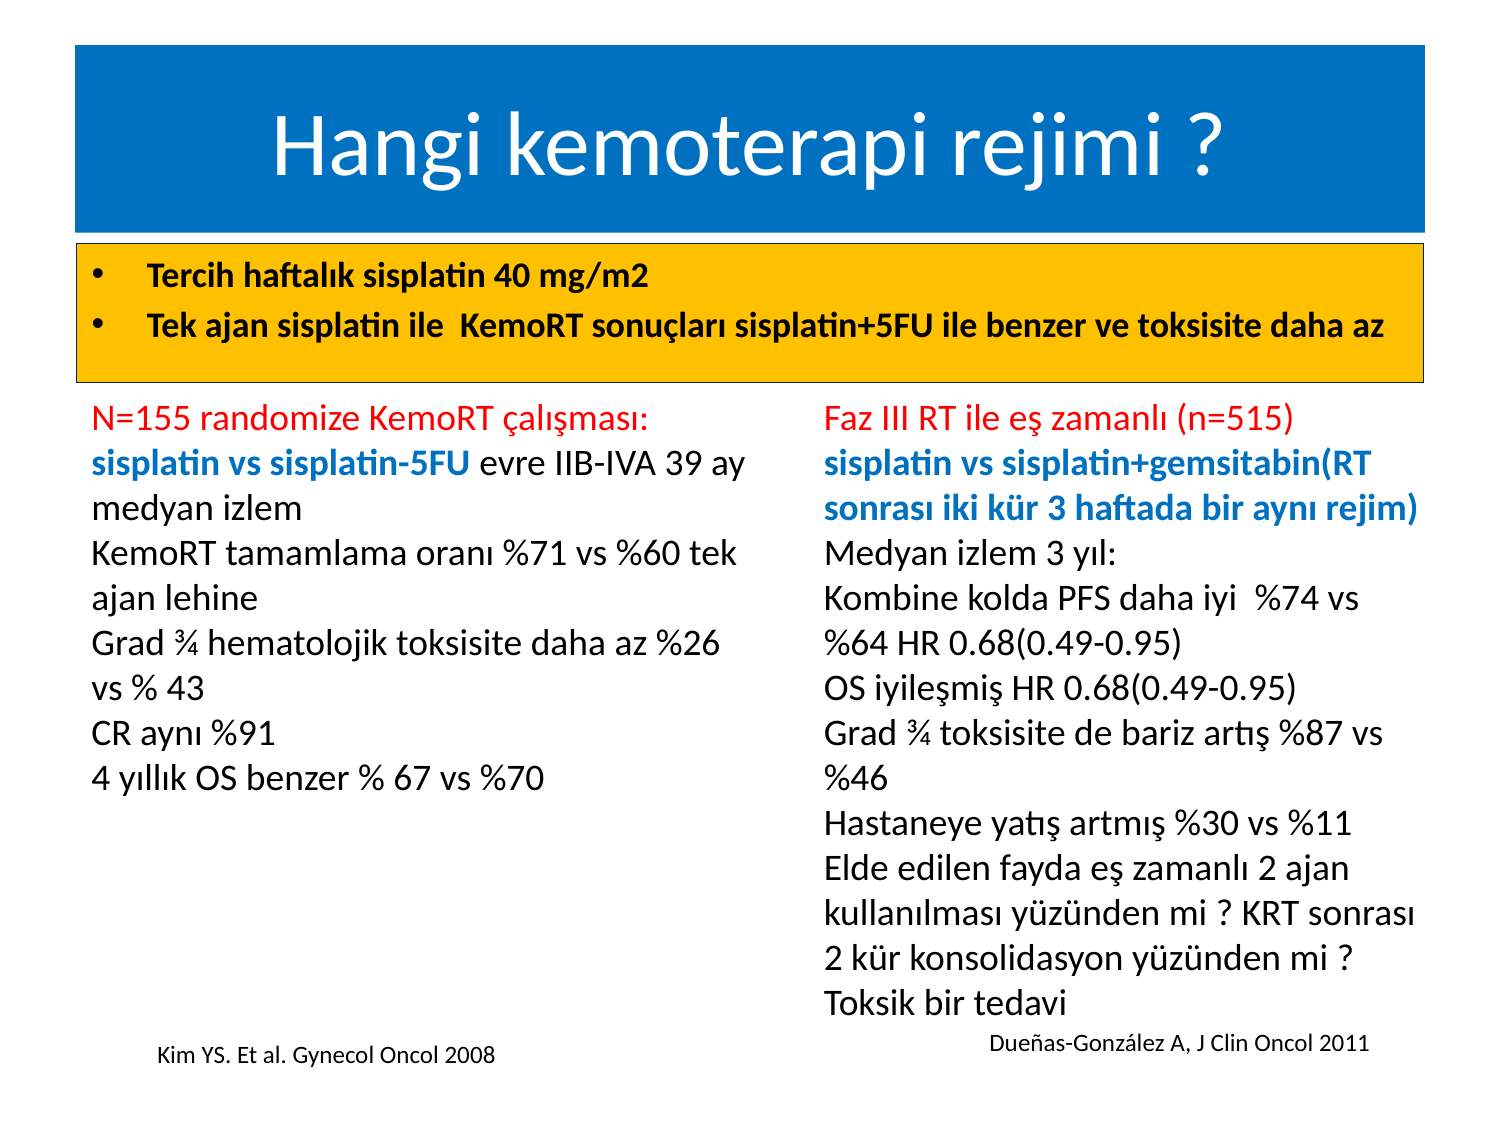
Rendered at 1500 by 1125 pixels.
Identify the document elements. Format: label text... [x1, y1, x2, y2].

text_box Faz III RT ile eş zamanlı (n=515) sisplatin vs sisplatin+gemsitabin(RT sonrası iki kür 3 haftada bir aynı rejim) Medyan izlem 3 yıl: Kombine kolda PFS daha iyi %74 vs %64 HR 0.68(0.49-0.95) OS iyileşmiş HR 0.68(0.49-0.95) Grad ¾ toksisite de bariz artış %87 vs %46 Hastaneye yatış artmış %30 vs %11 Elde edilen fayda eş zamanlı 2 ajan kullanılması yüzünden mi ? KRT sonrası 2 kür konsolidasyon yüzünden mi ? Toksik bir tedavi [807, 383, 1443, 1033]
text_box Kim YS. Et al. Gynecol Oncol 2008 [142, 1031, 512, 1076]
text_box Dueñas-González A, J Clin Oncol 2011 [974, 1019, 1386, 1065]
title Hangi kemoterapi rejimi ? [75, 45, 1425, 233]
text_box N=155 randomize KemoRT çalışması: sisplatin vs sisplatin-5FU evre IIB-IVA 39 ay medyan izlem KemoRT tamamlama oranı %71 vs %60 tek ajan lehine Grad ¾ hematolojik toksisite daha az %26 vs % 43 CR aynı %91 4 yıllık OS benzer % 67 vs %70 [75, 383, 775, 1033]
list Tercih haftalık sisplatin 40 mg/m2 Tek ajan sisplatin ile KemoRT sonuçları sisplatin+5FU ile benzer ve toksisite daha az [76, 243, 1424, 383]
